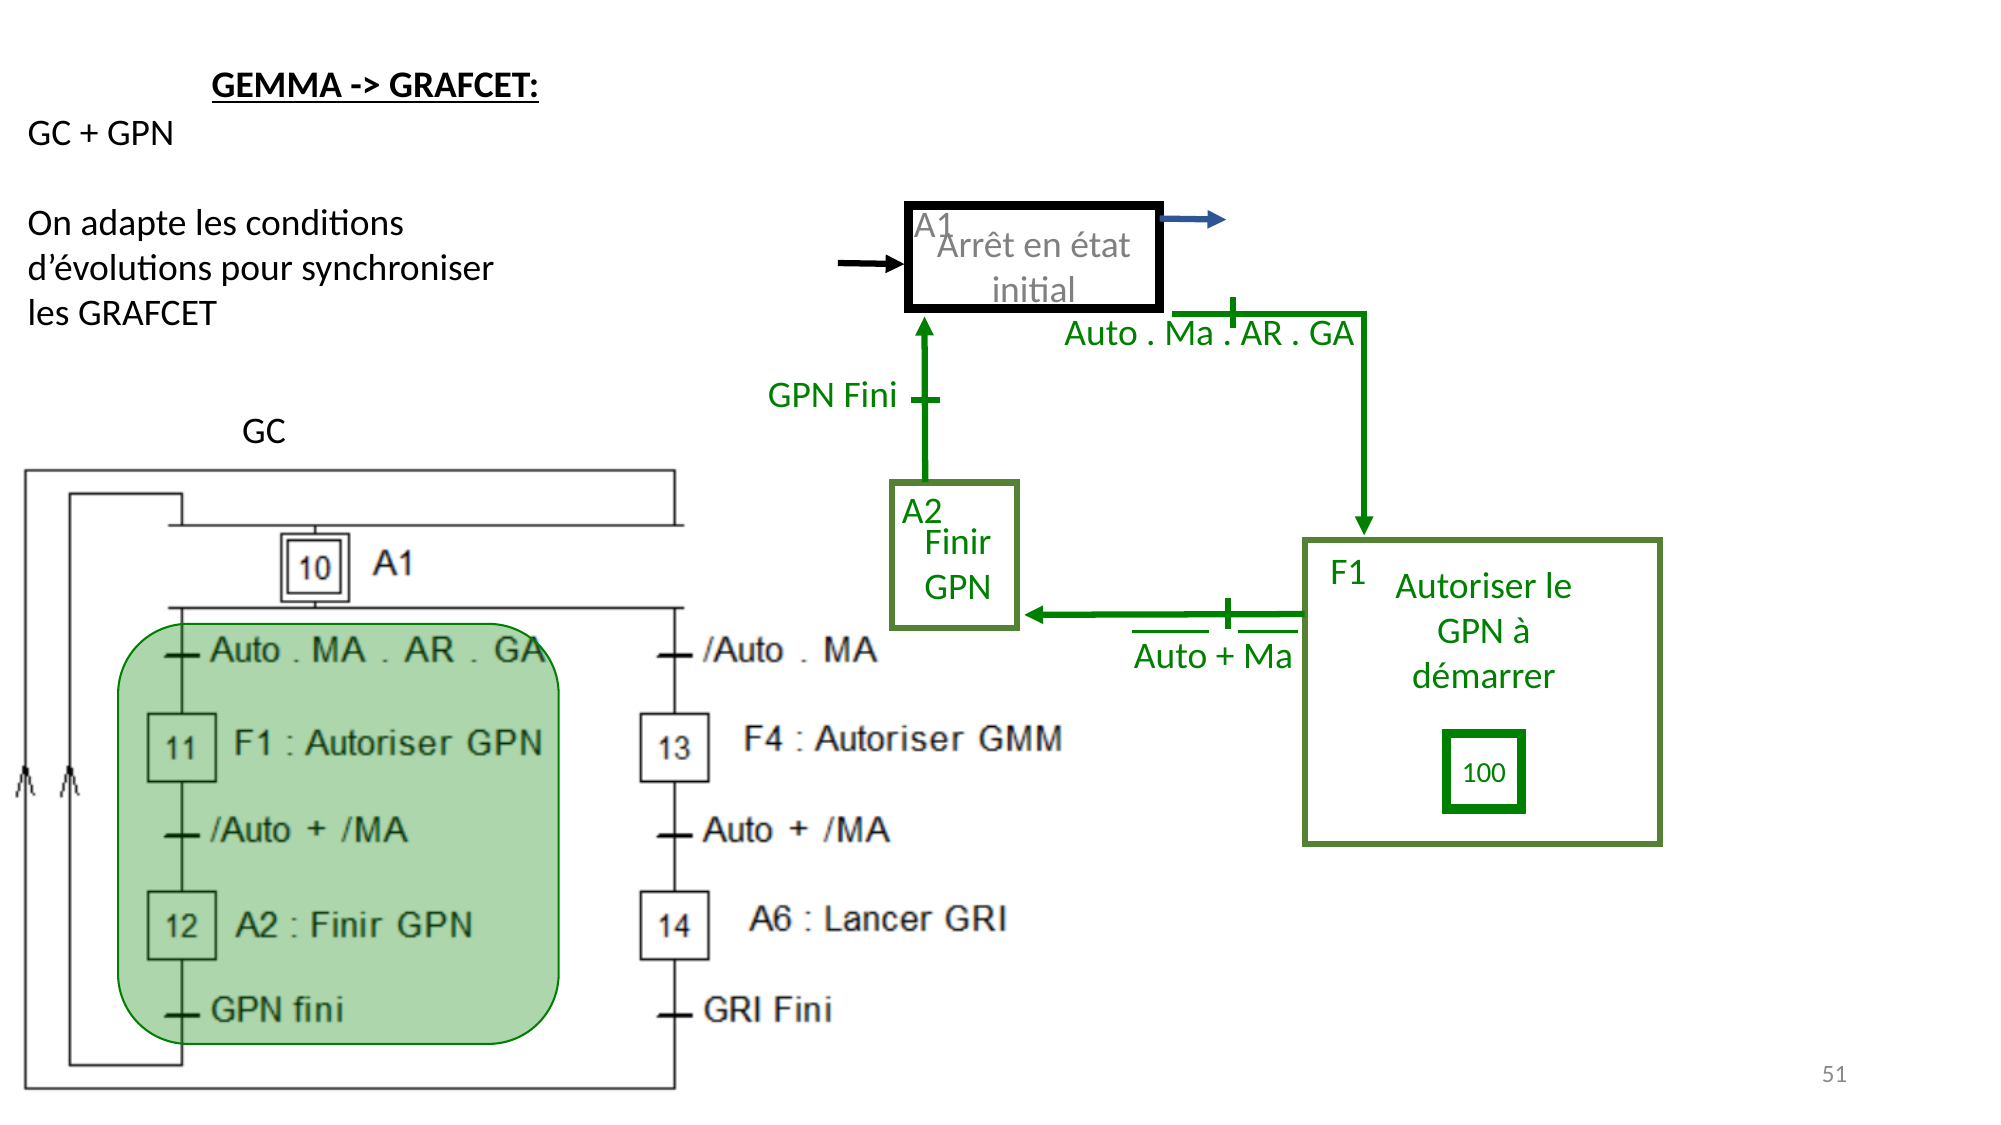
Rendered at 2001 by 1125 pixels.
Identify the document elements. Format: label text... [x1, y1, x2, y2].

text_box GEMMA -> GRAFCET: [196, 53, 645, 113]
picture [7, 458, 1069, 1121]
text_box GC [227, 398, 487, 458]
slide_number 51 [1412, 1042, 1863, 1103]
text_box GC + GPN On adapte les conditions d’évolutions pour synchroniser les GRAFCET [12, 100, 559, 341]
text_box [741, 192, 1661, 844]
